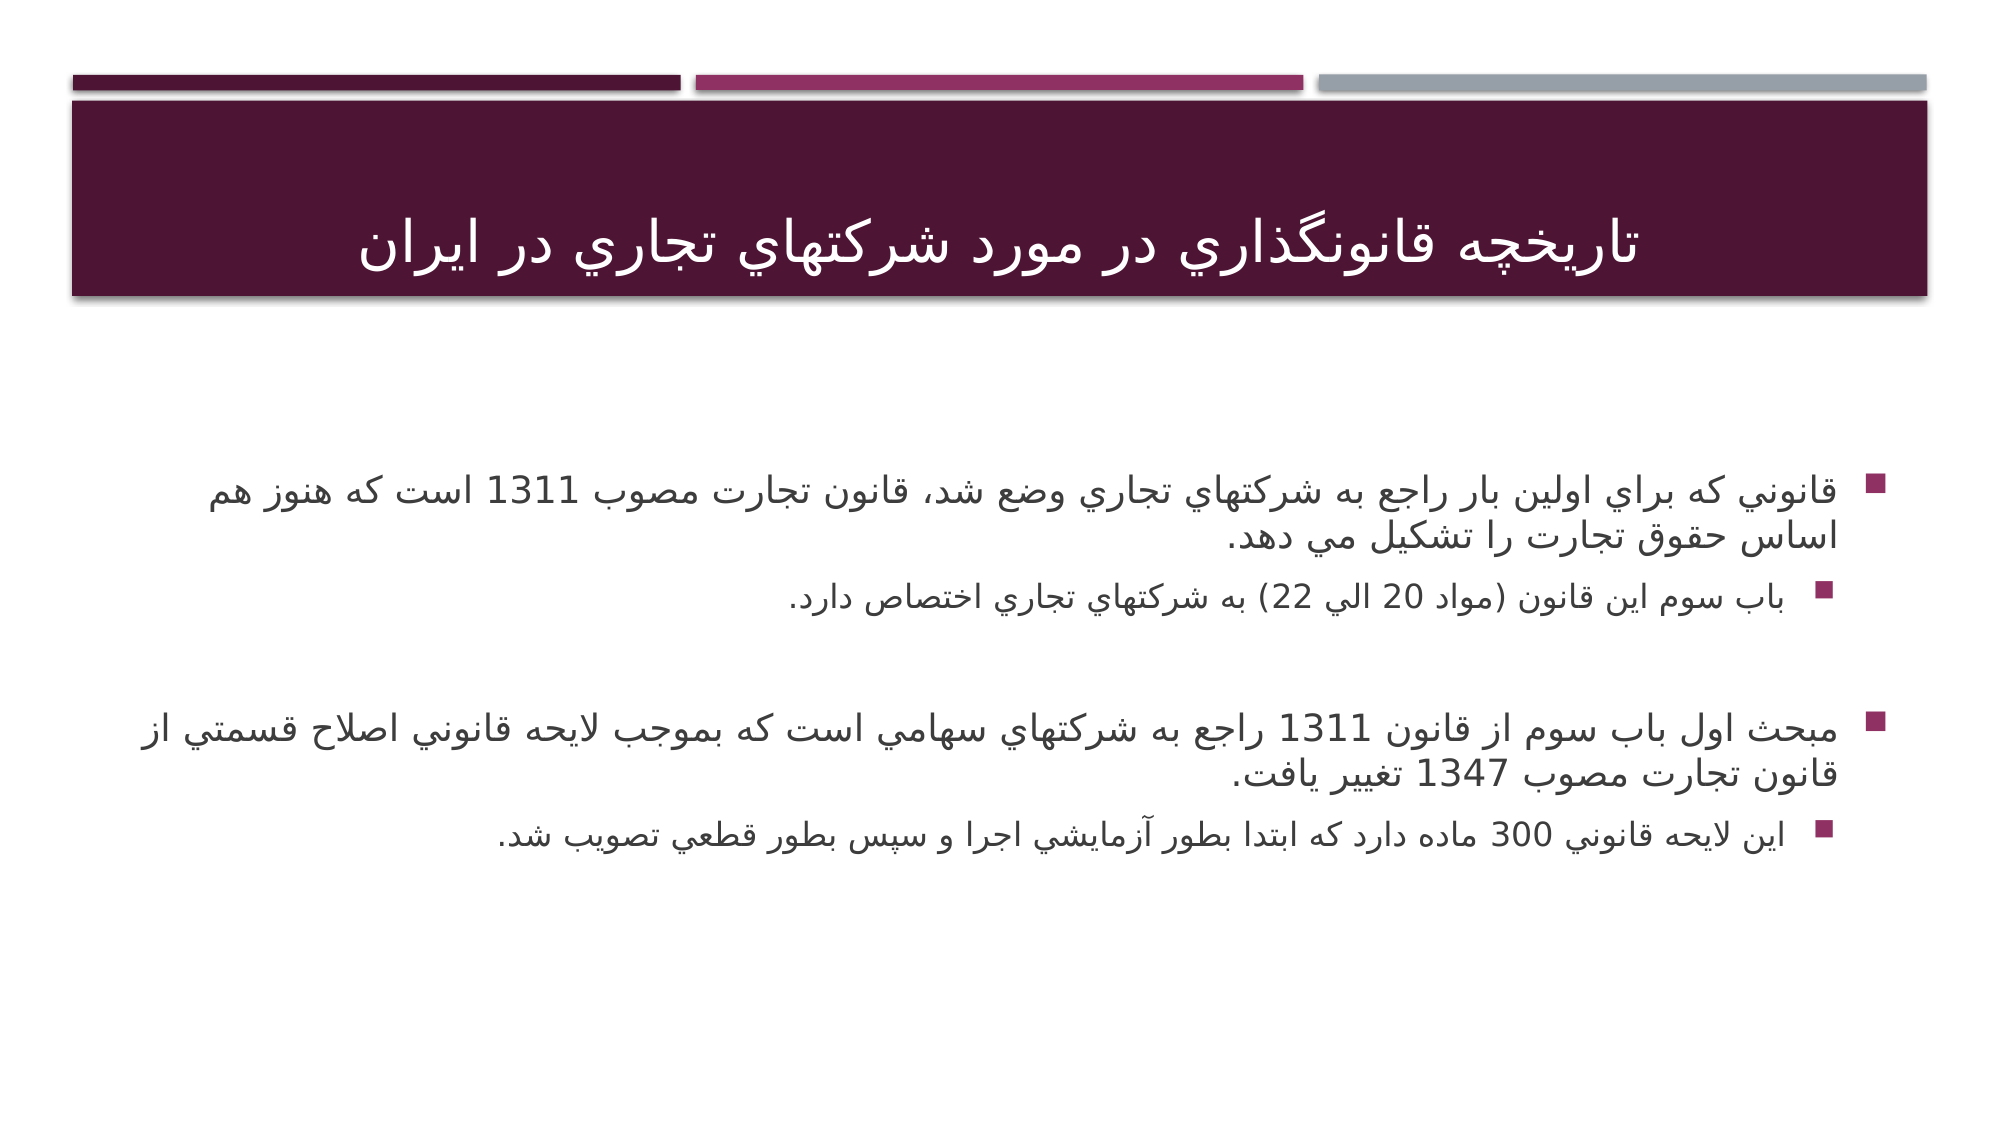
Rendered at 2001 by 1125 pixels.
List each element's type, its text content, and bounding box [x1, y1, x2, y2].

title تاريخچه قانونگذاري در مورد شركتهاي تجاري در ايران [95, 115, 1905, 282]
list قانوني كه براي اولين بار راجع به شركتهاي تجاري وضع شد، قانون تجارت مصوب 1311 است كه هنوز هم اساس حقوق تجارت را تشكيل مي دهد. باب سوم اين قانون (مواد 20 الي 22) به شركتهاي تجاري اختصاص دارد. مبحث اول باب سوم از قانون 1311 راجع به شركتهاي سهامي است كه بموجب لايحه قانوني اصلاح قسمتي از قانون تجارت مصوب 1347 تغيير يافت. اين لايحه قانوني 300 ماده دارد كه ابتدا بطور آزمايشي اجرا و سپس بطور قطعي تصويب شد. [95, 357, 1905, 962]
